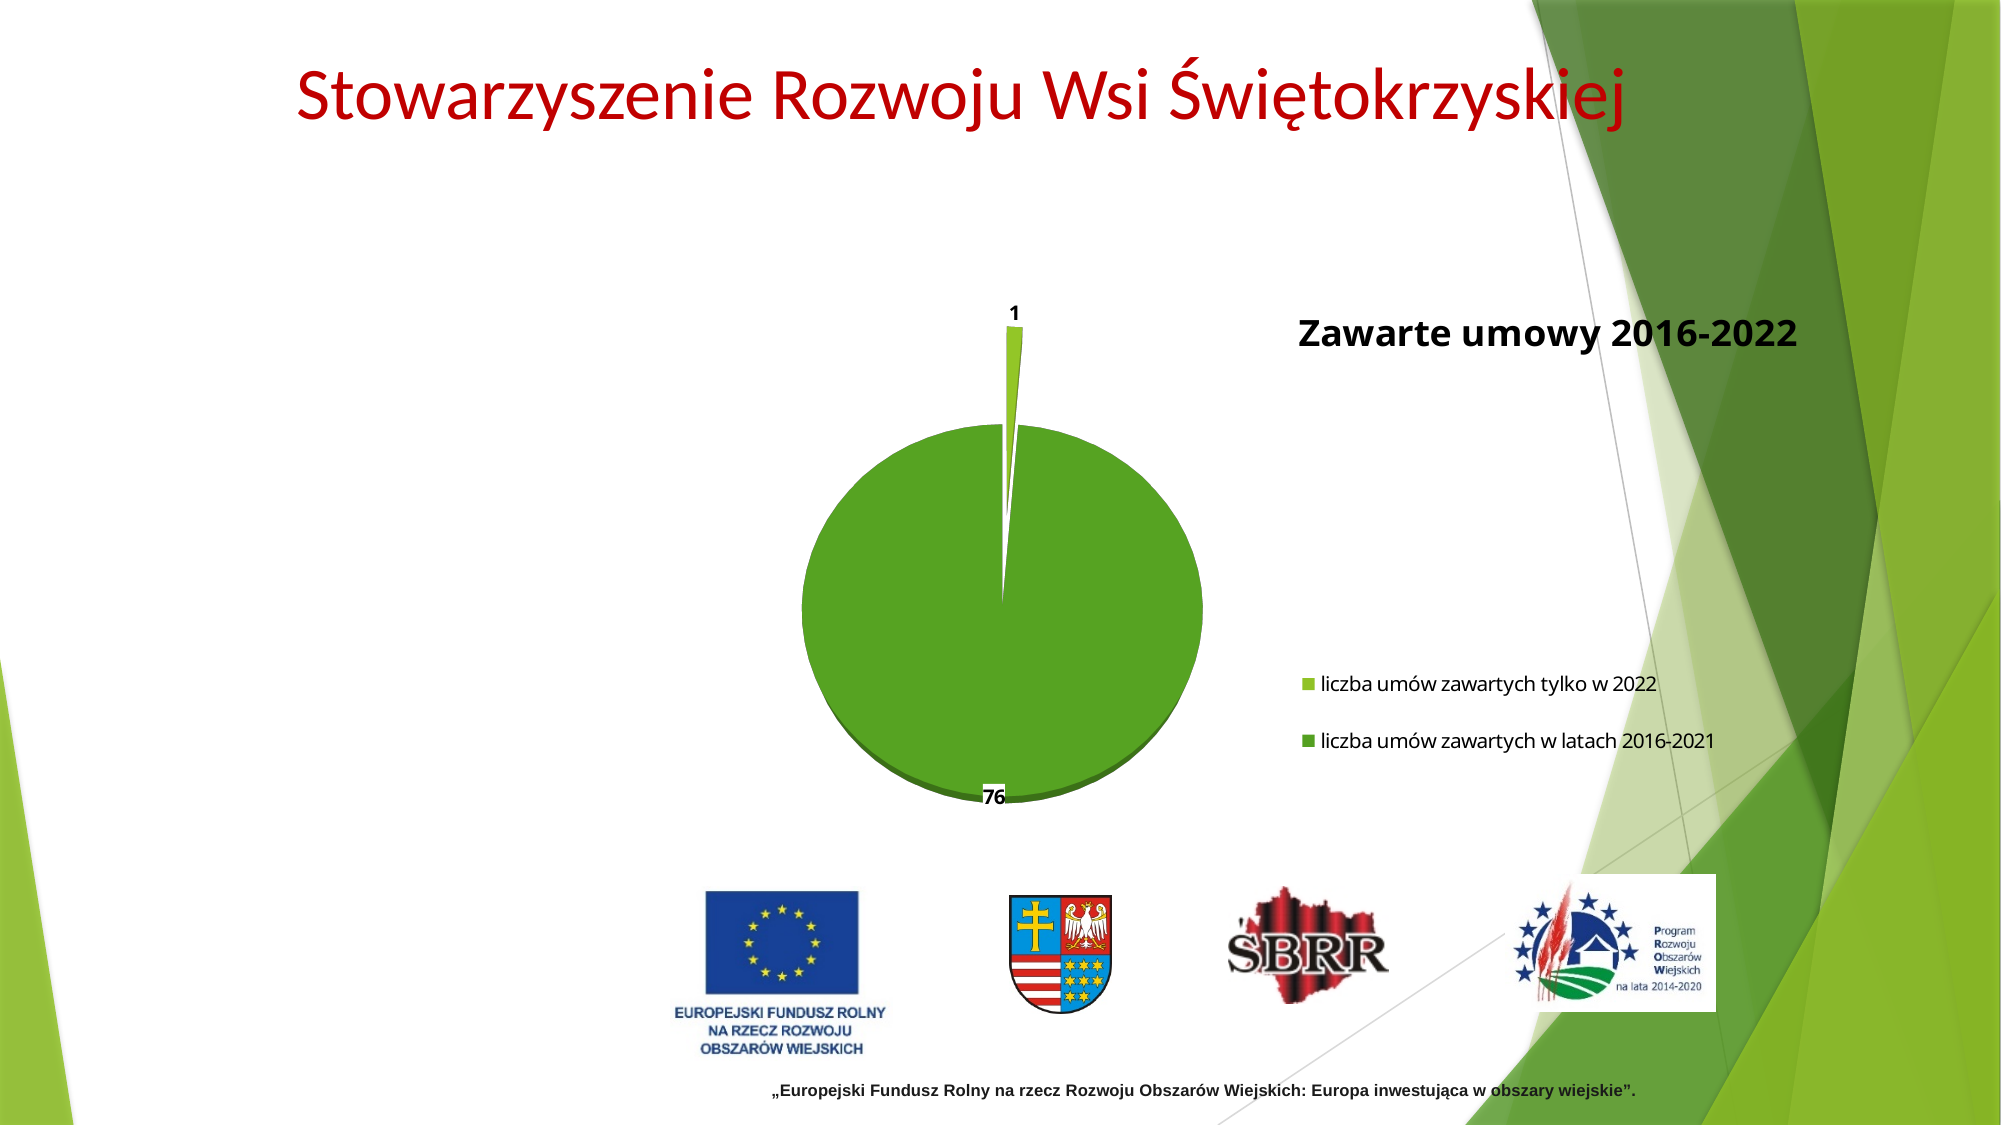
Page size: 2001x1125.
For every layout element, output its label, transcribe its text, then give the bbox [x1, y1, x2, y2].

text_box „Europejski Fundusz Rolny na rzecz Rozwoju Obszarów Wiejskich: Europa inwestująca w obszary wiejskie”. [756, 1070, 1653, 1108]
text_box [669, 874, 1716, 1061]
title Stowarzyszenie Rozwoju Wsi Świętokrzyskiej [281, 37, 1785, 143]
chart [539, 279, 1815, 831]
